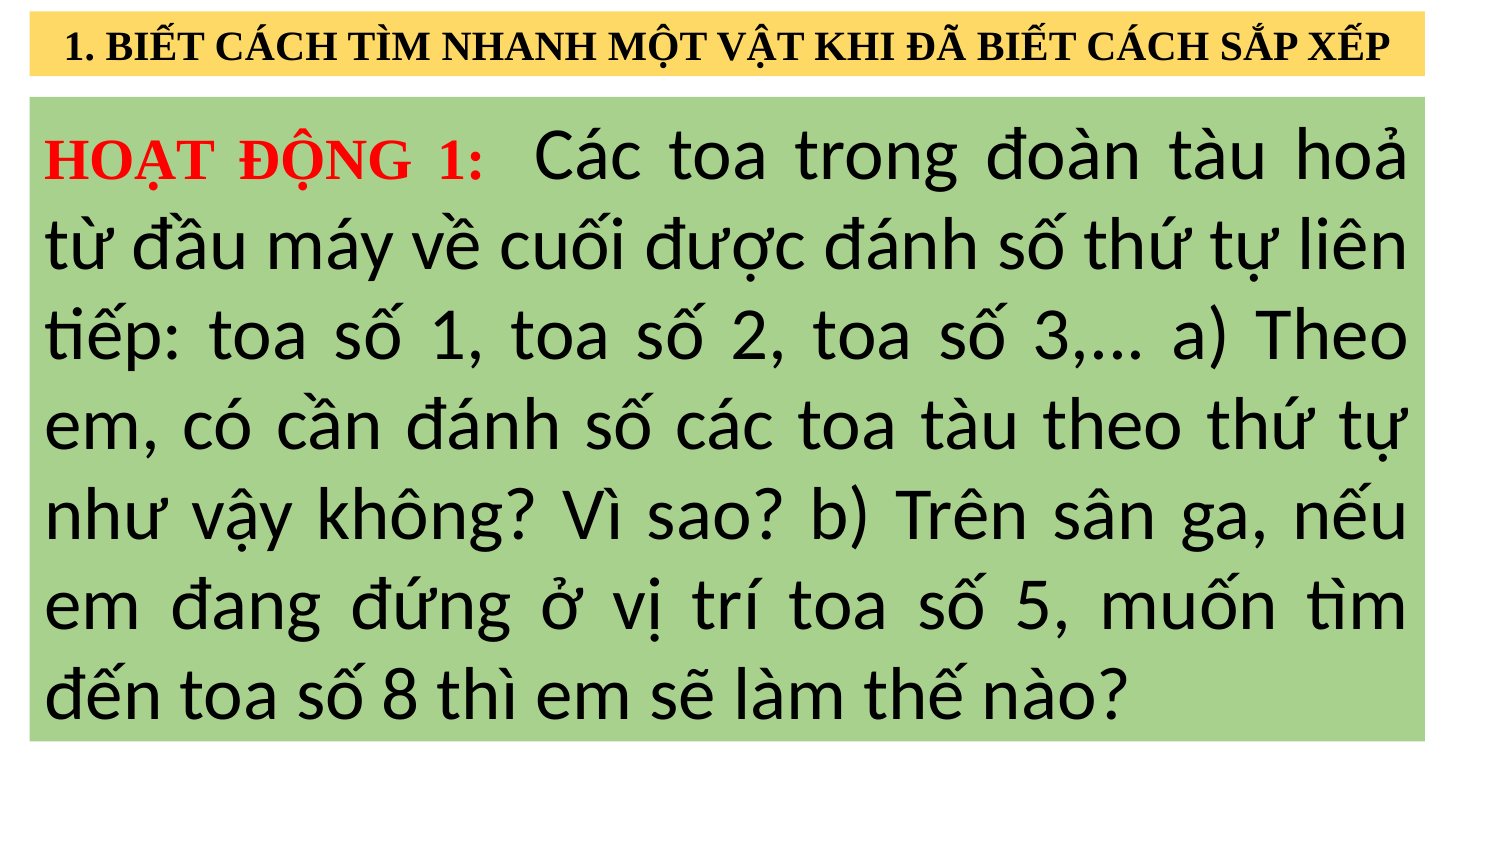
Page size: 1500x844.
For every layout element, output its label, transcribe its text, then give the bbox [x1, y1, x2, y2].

text_box 1. BIẾT CÁCH TÌM NHANH MỘT VẬT KHI ĐÃ BIẾT CÁCH SẮP XẾP [29, 11, 1425, 77]
text_box HOẠT ĐỘNG 1: Các toa trong đoàn tàu hoả từ đầu máy về cuối được đánh số thứ tự liên tiếp: toa số 1, toa số 2, toa số 3,... a) Theo em, có cần đánh số các toa tàu theo thứ tự như vậy không? Vì sao? b) Trên sân ga, nếu em đang đứng ở vị trí toa số 5, muốn tìm đến toa số 8 thì em sẽ làm thế nào? [29, 96, 1425, 742]
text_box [737, 414, 763, 429]
